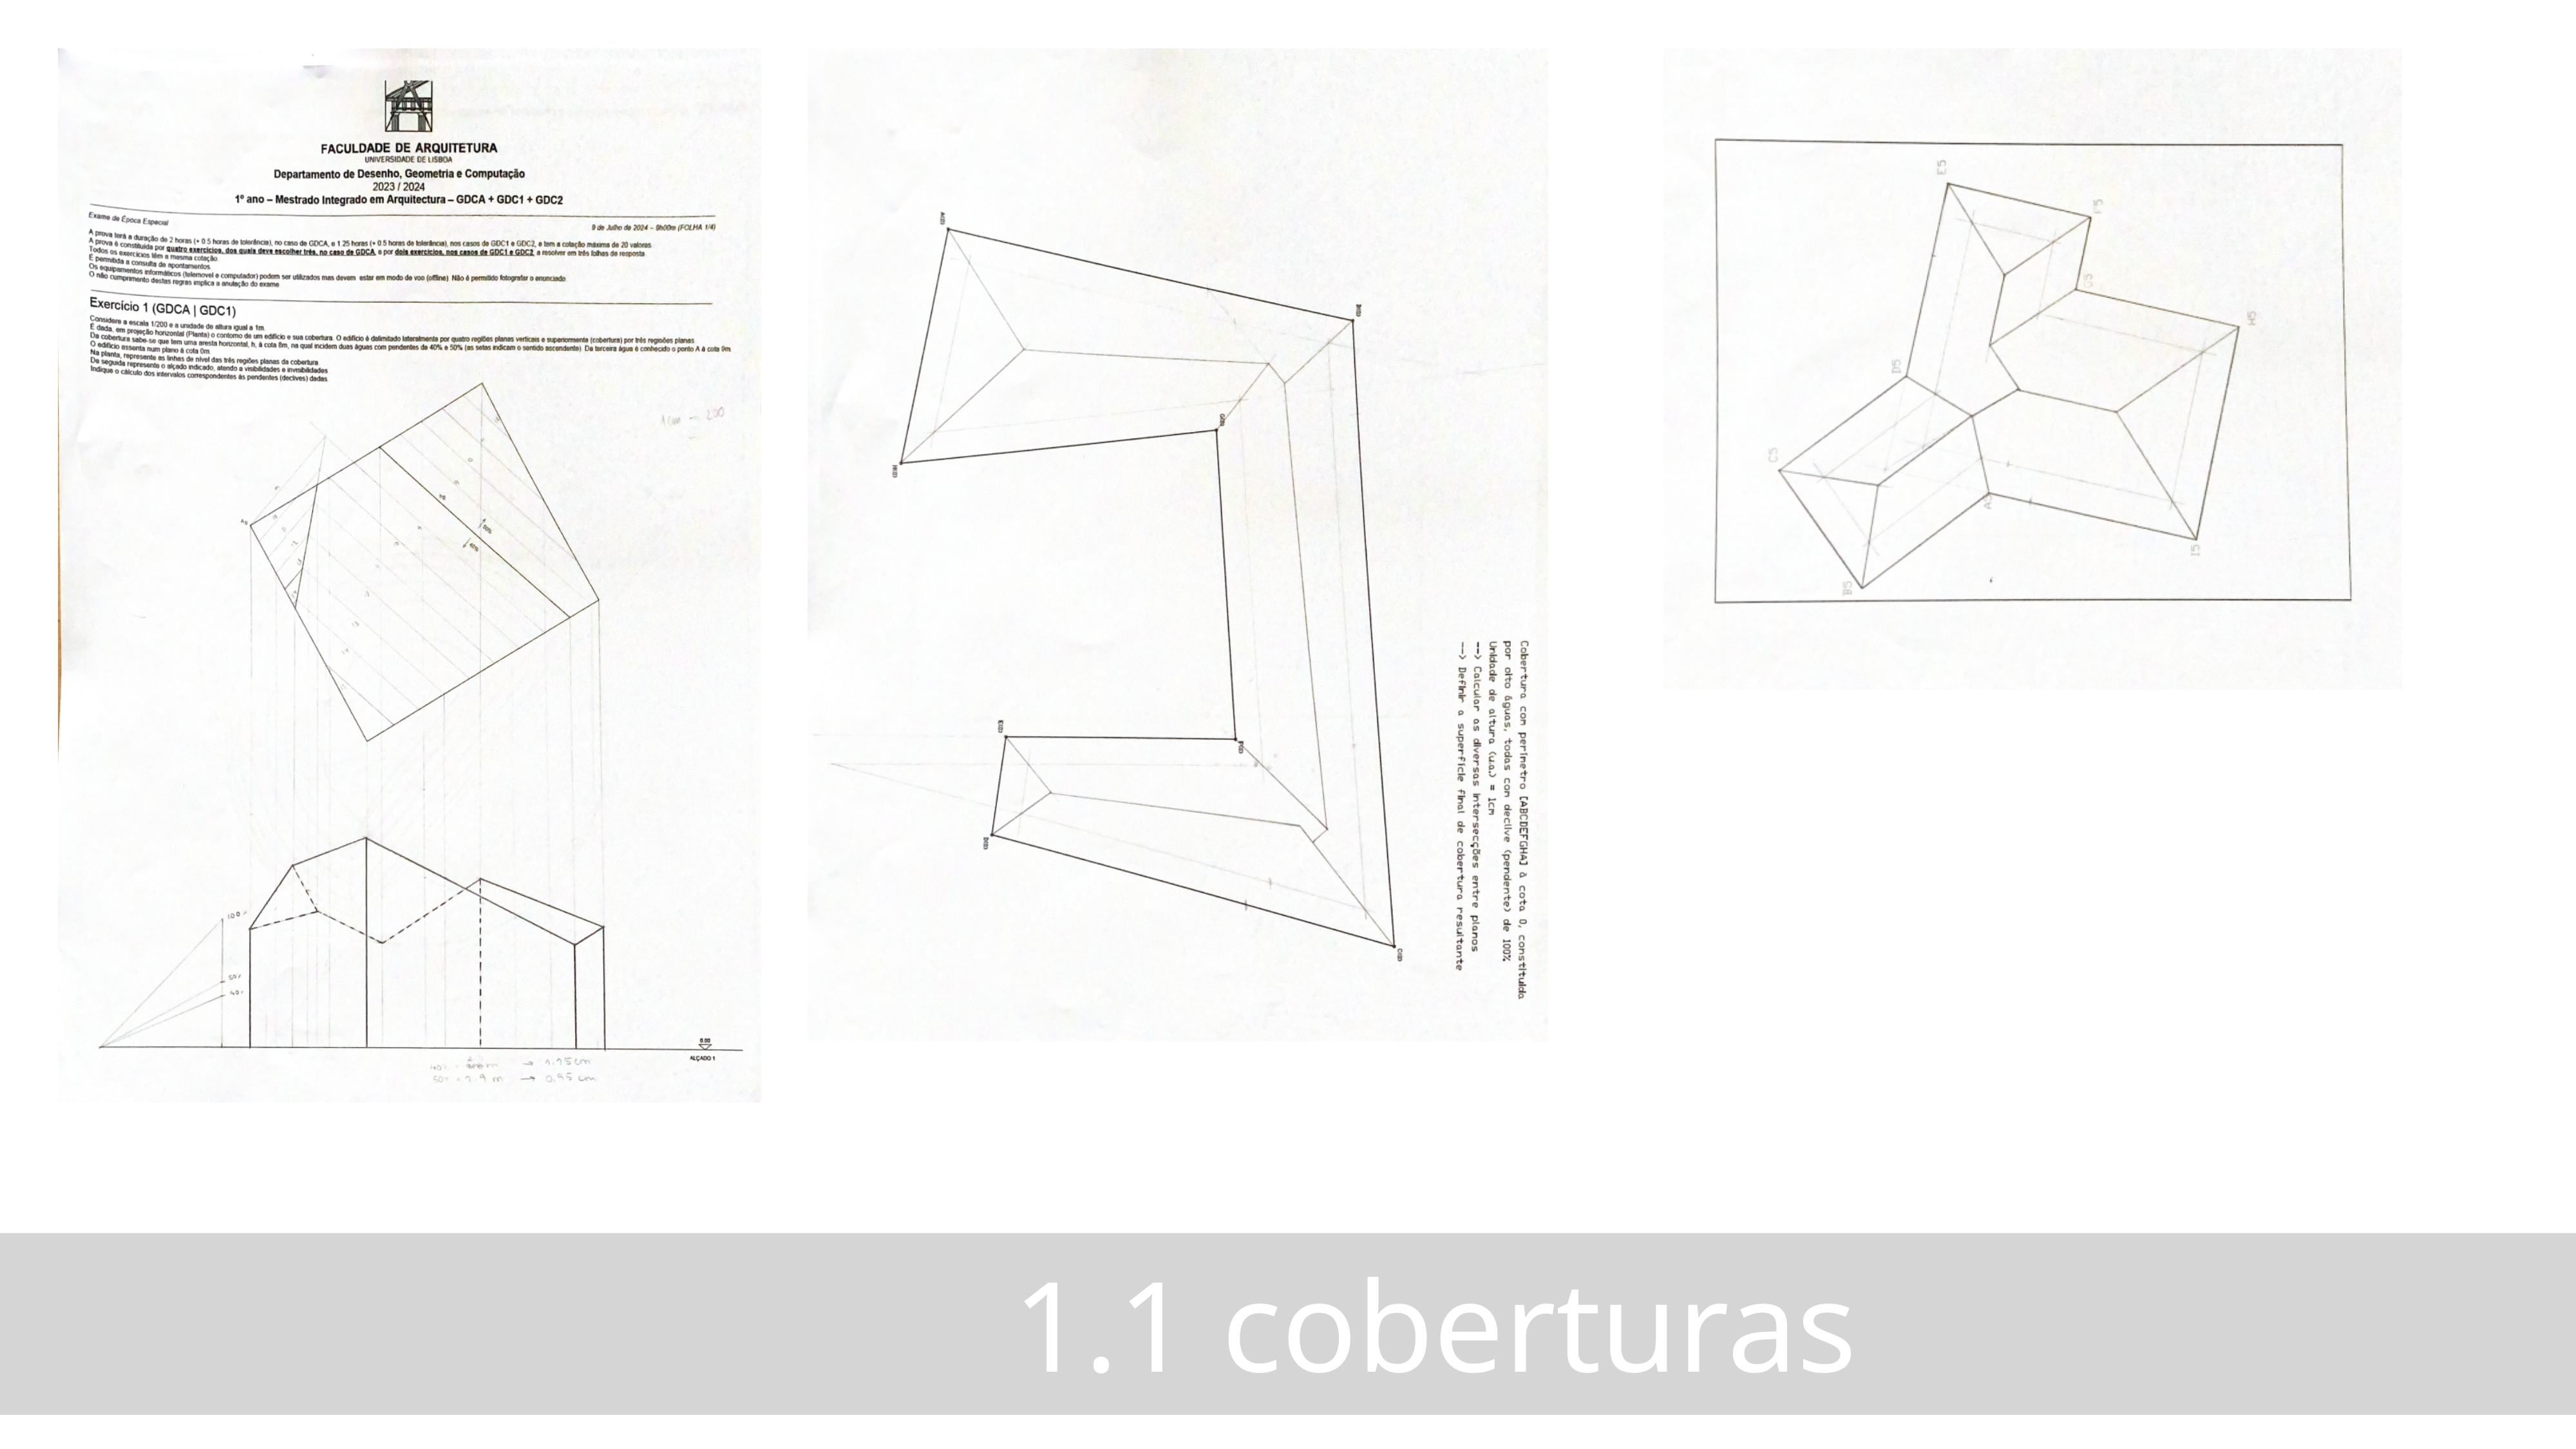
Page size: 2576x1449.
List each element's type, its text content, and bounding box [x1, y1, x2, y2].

text_box 1.1 coberturas [0, 1233, 2576, 1415]
picture [808, 48, 1548, 1041]
picture [1663, 48, 2402, 690]
picture [58, 48, 761, 1103]
